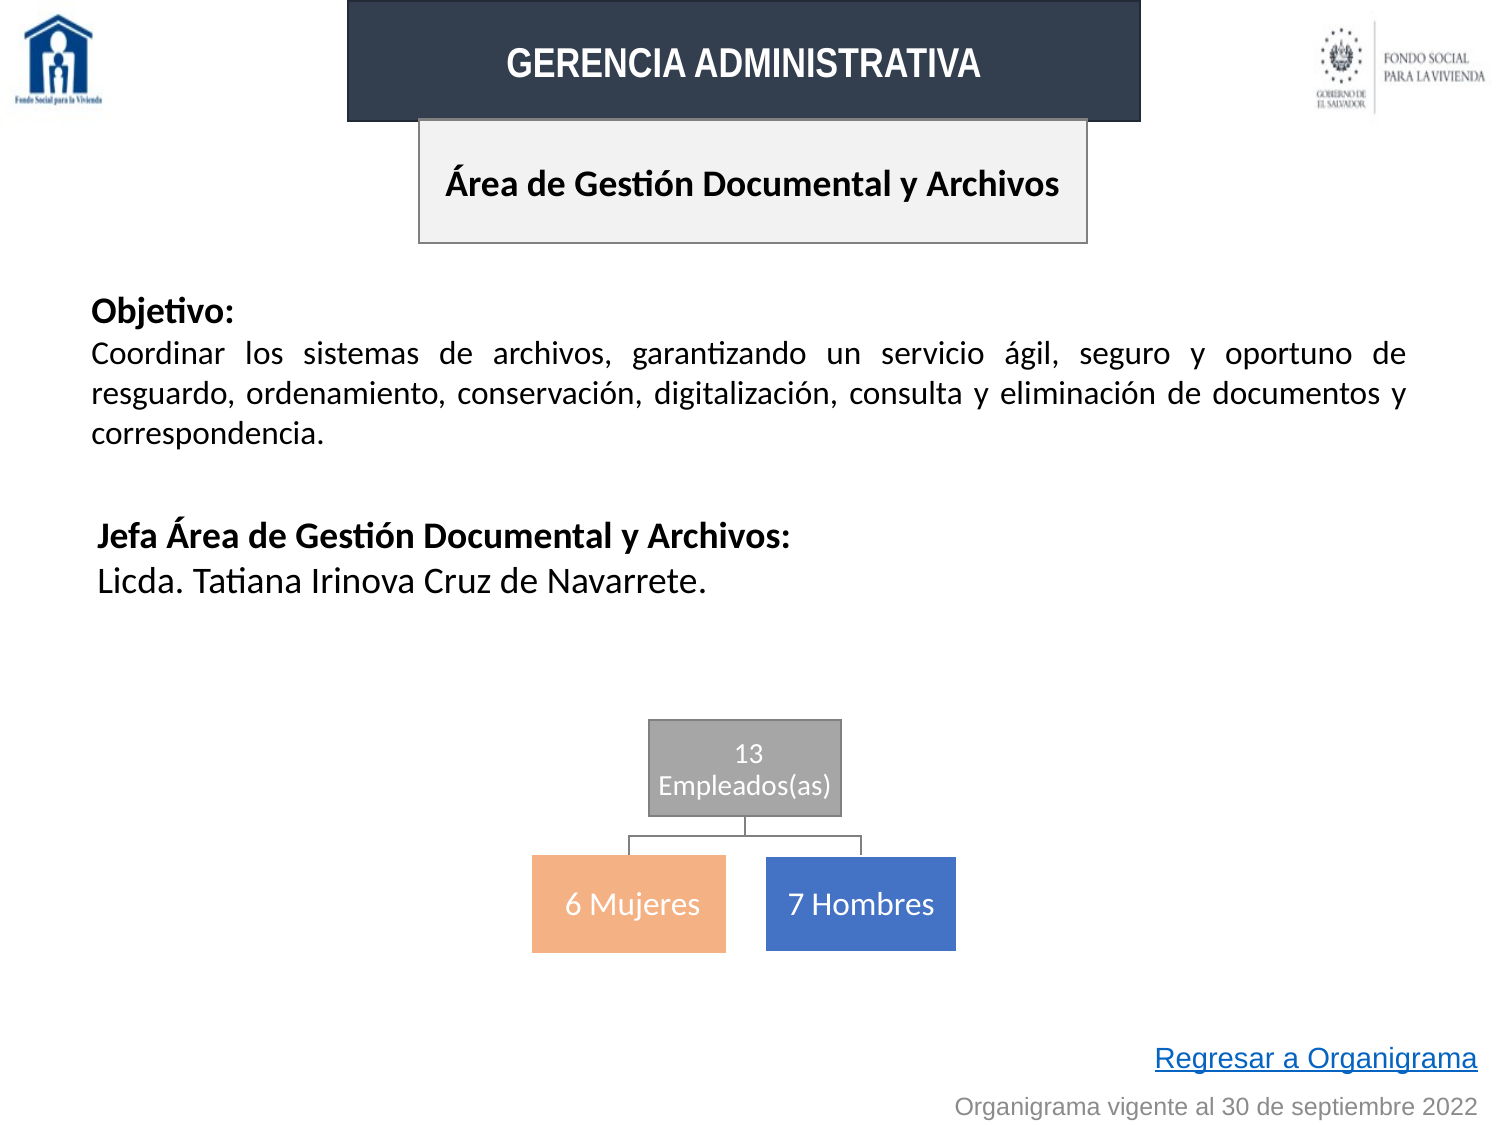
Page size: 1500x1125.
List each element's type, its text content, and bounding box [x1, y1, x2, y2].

text_box Área de Gestión Documental y Archivos [418, 118, 1088, 244]
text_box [498, 720, 993, 953]
text_box GERENCIA ADMINISTRATIVA [347, 0, 1141, 122]
text_box Objetivo: Coordinar los sistemas de archivos, garantizando un servicio ágil, seguro y oportuno de resguardo, ordenamiento, conservación, digitalización, consulta y eliminación de documentos y correspondencia. [76, 278, 1424, 459]
text_box Jefa Área de Gestión Documental y Archivos: Licda. Tatiana Irinova Cruz de Navarrete. [82, 503, 821, 609]
footer Organigrama vigente al 30 de septiembre 2022 [916, 1075, 1500, 1125]
text_box Regresar a Organigrama [1139, 1031, 1500, 1075]
picture [0, 0, 1500, 1125]
